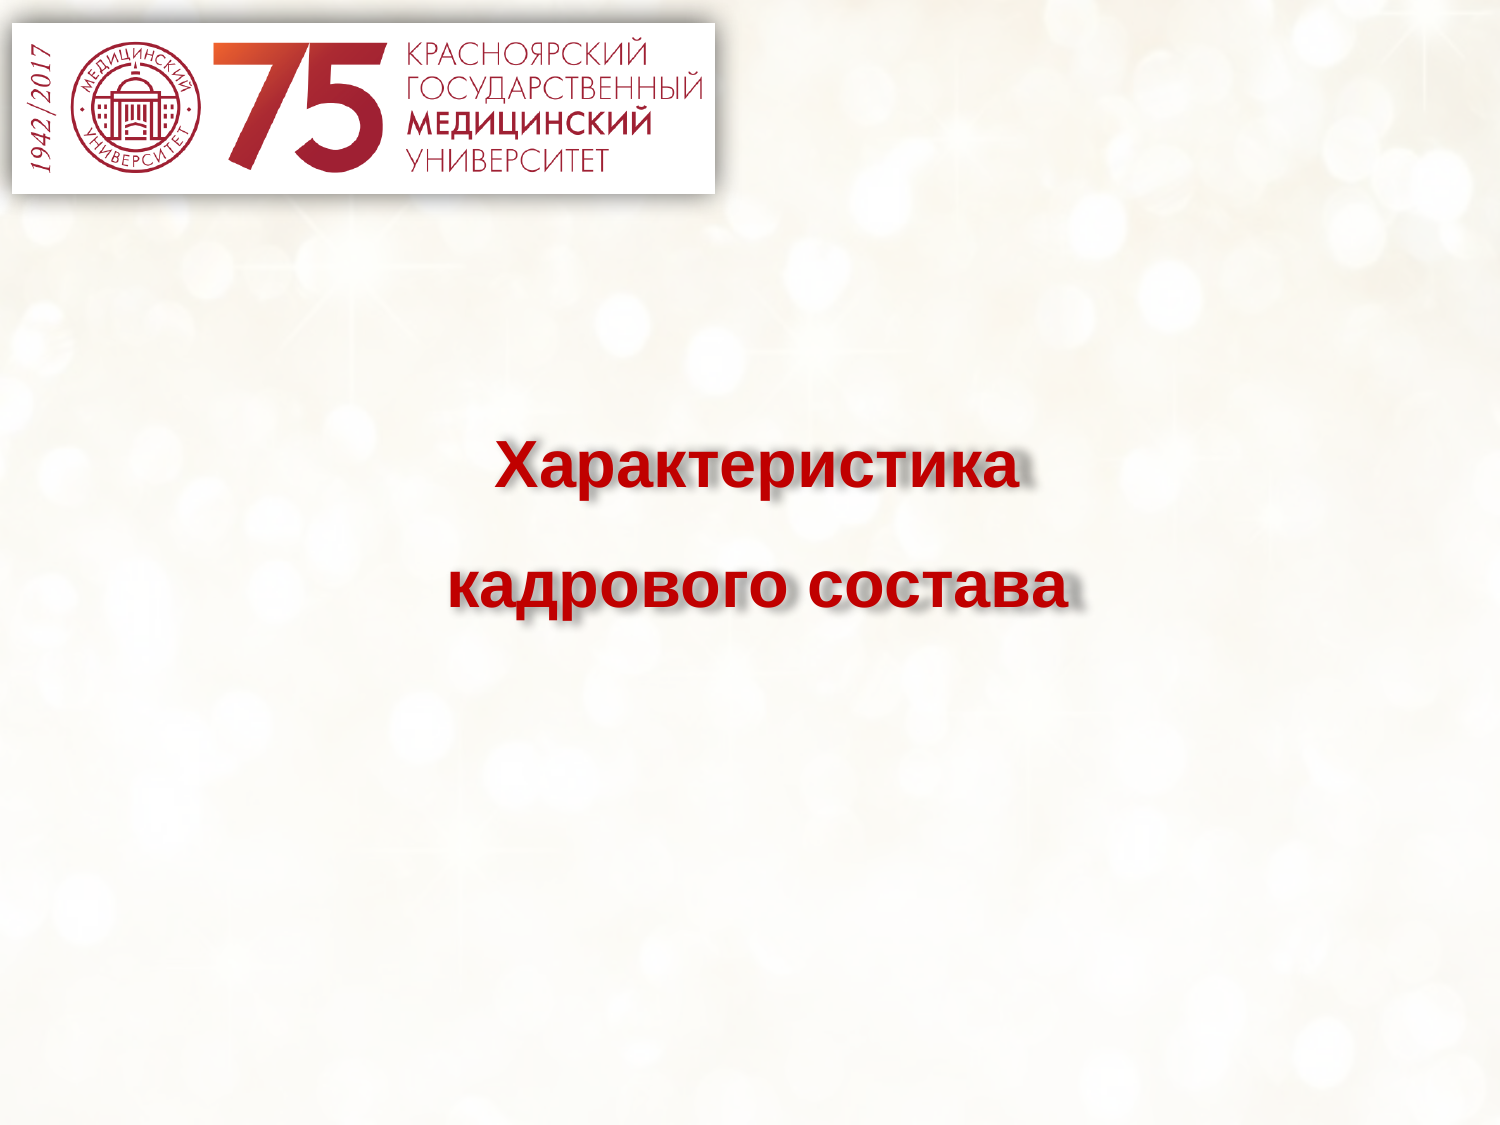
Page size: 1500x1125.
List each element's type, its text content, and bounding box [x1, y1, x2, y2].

text_box Характеристика кадрового состава [167, 373, 1347, 629]
picture [12, 23, 715, 194]
